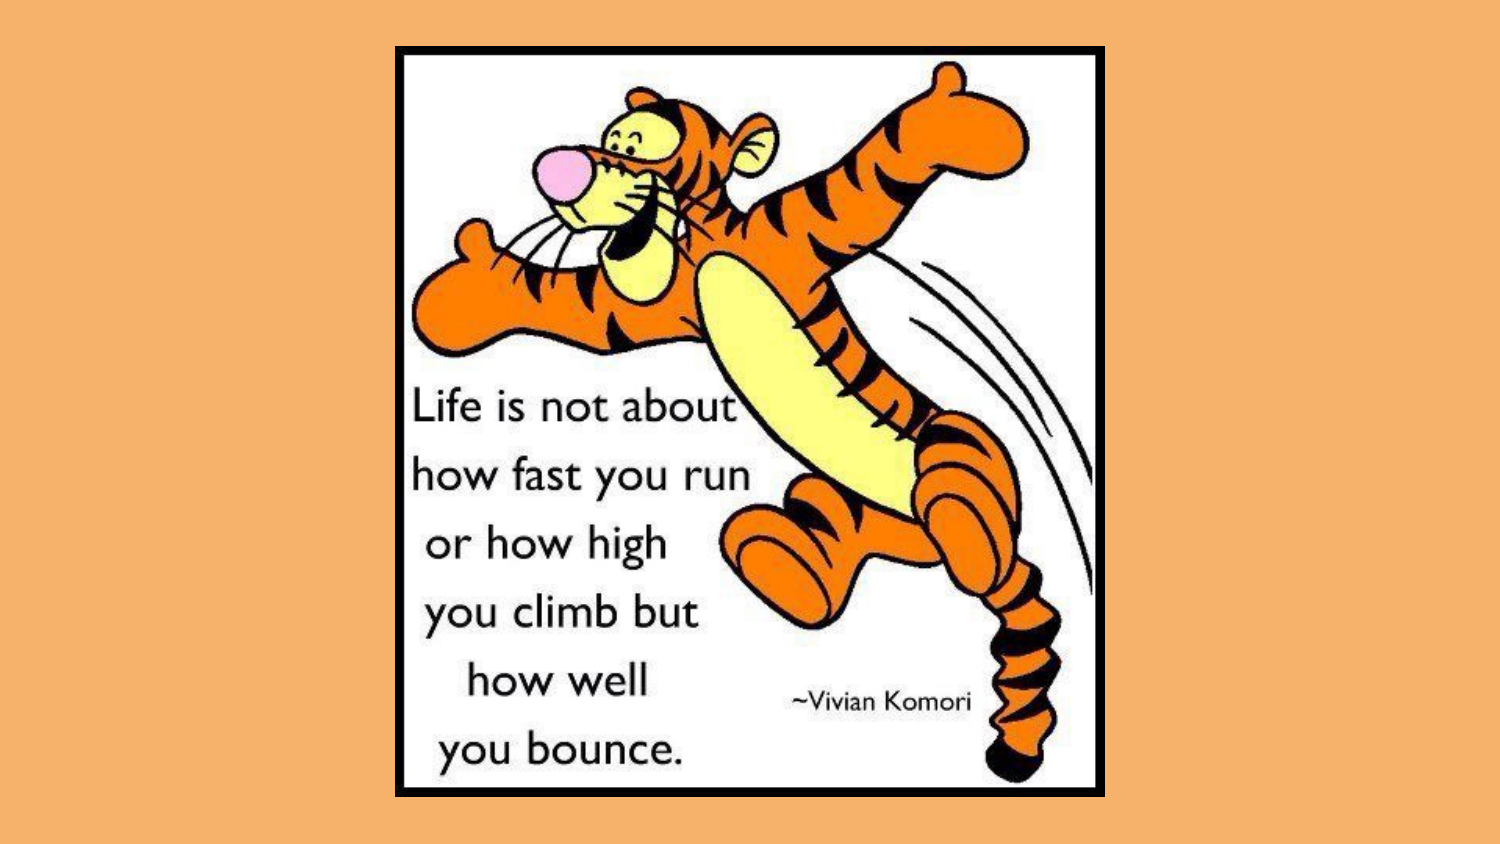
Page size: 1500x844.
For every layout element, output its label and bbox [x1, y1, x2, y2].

picture [394, 46, 1105, 798]
